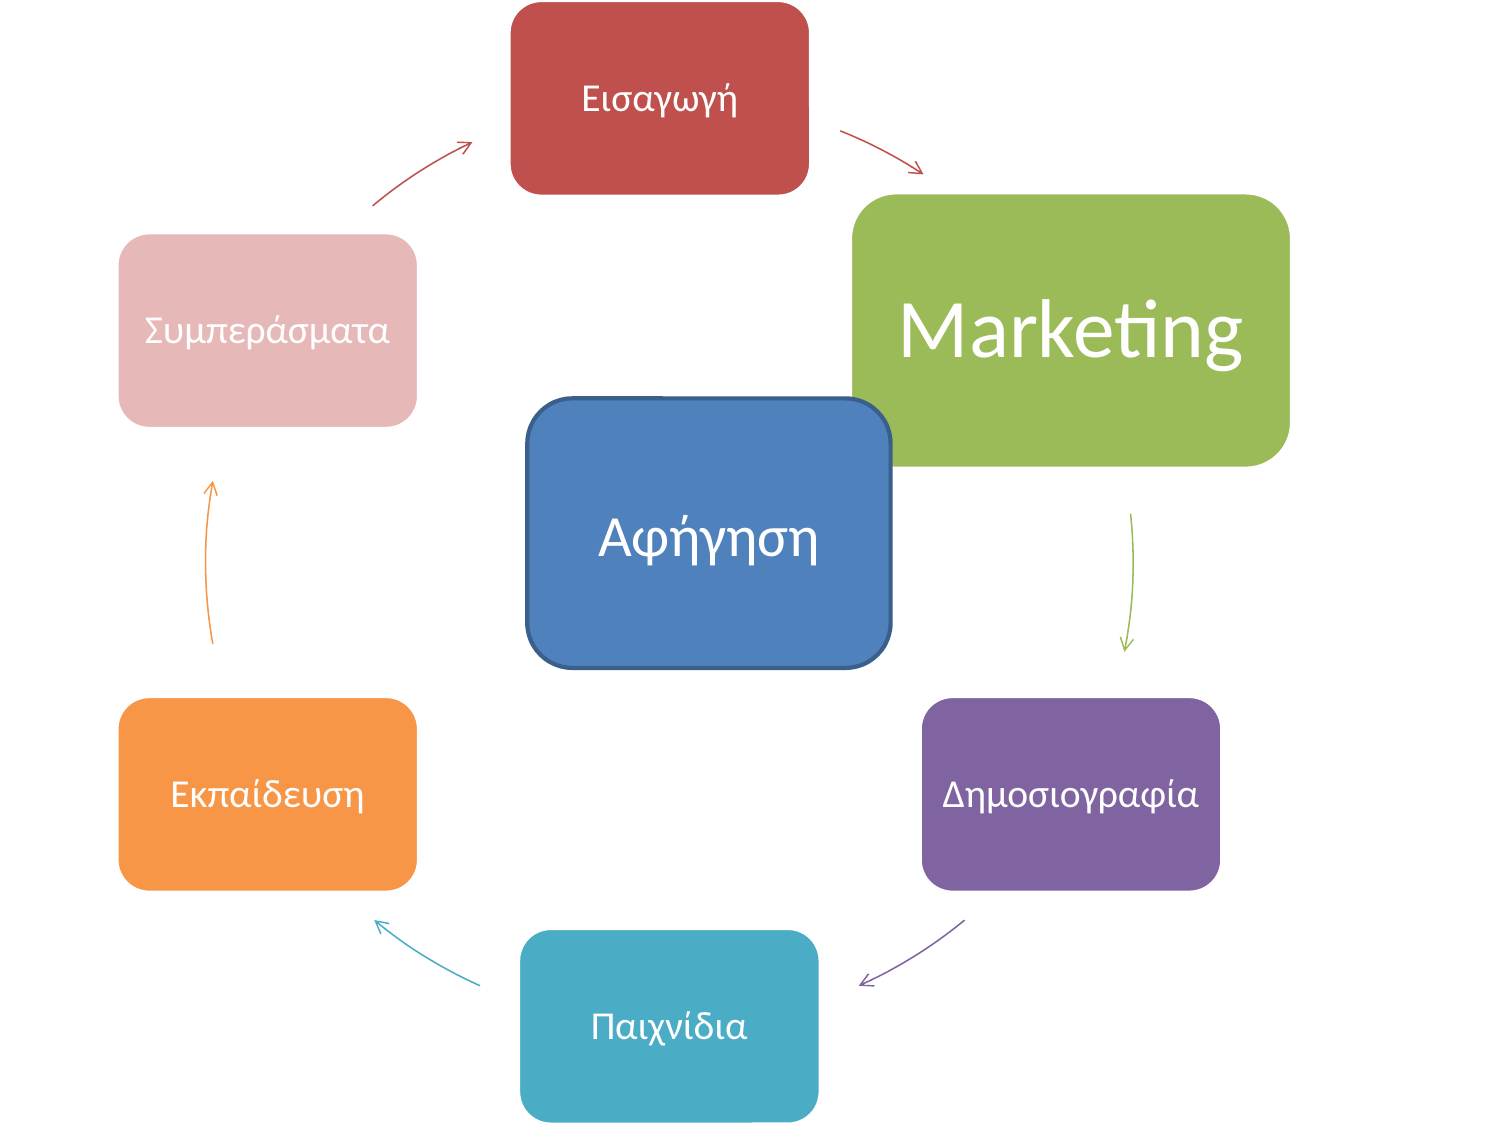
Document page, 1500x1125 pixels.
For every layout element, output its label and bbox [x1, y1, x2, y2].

list [0, 0, 1409, 1125]
